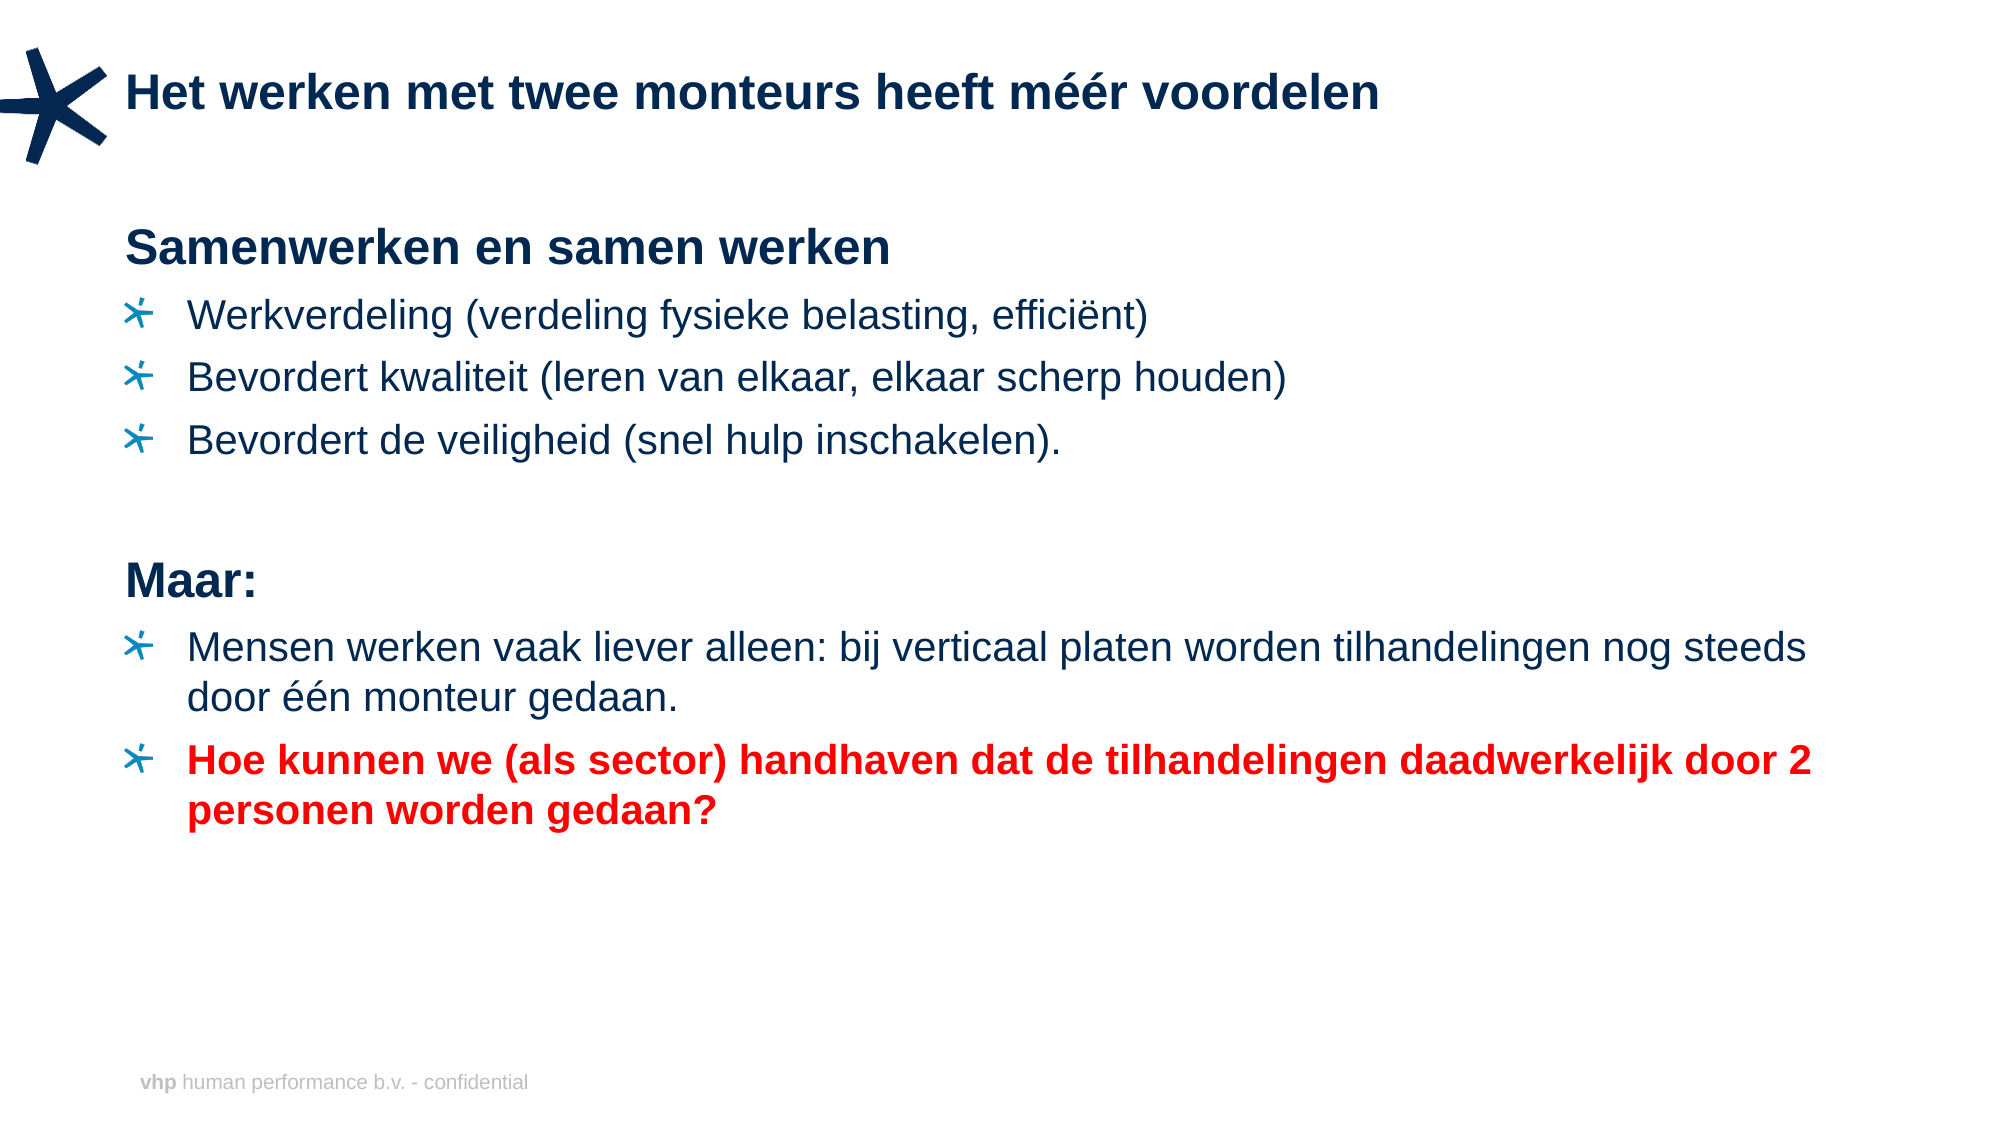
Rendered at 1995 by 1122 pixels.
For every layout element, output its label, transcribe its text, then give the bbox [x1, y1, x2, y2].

picture [124, 639, 132, 652]
picture [124, 763, 140, 773]
picture [124, 630, 153, 643]
title Het werken met twee monteurs heeft méér voordelen [124, 31, 1886, 148]
picture [124, 743, 153, 756]
picture [142, 647, 153, 660]
list Samenwerken en samen werken Werkverdeling (verdeling fysieke belasting, efficiënt) Bevordert kwaliteit (leren van elkaar, elkaar scherp houden) Bevordert de veiligheid (snel hulp inschakelen). Maar: Mensen werken vaak liever alleen: bij verticaal platen worden tilhandelingen nog steeds door één monteur gedaan. Hoe kunnen we (als sector) handhaven dat de tilhandelingen daadwerkelijk door 2 personen worden gedaan? [124, 214, 1886, 1031]
picture [124, 297, 153, 310]
picture [124, 369, 132, 382]
picture [142, 760, 153, 773]
picture [0, 16, 125, 181]
picture [124, 360, 153, 373]
picture [124, 432, 132, 445]
picture [124, 380, 140, 390]
picture [142, 377, 153, 390]
picture [142, 440, 153, 453]
picture [124, 752, 132, 765]
picture [124, 318, 140, 328]
picture [142, 315, 153, 328]
picture [124, 443, 140, 453]
picture [124, 307, 132, 319]
picture [124, 650, 140, 660]
picture [124, 423, 153, 436]
